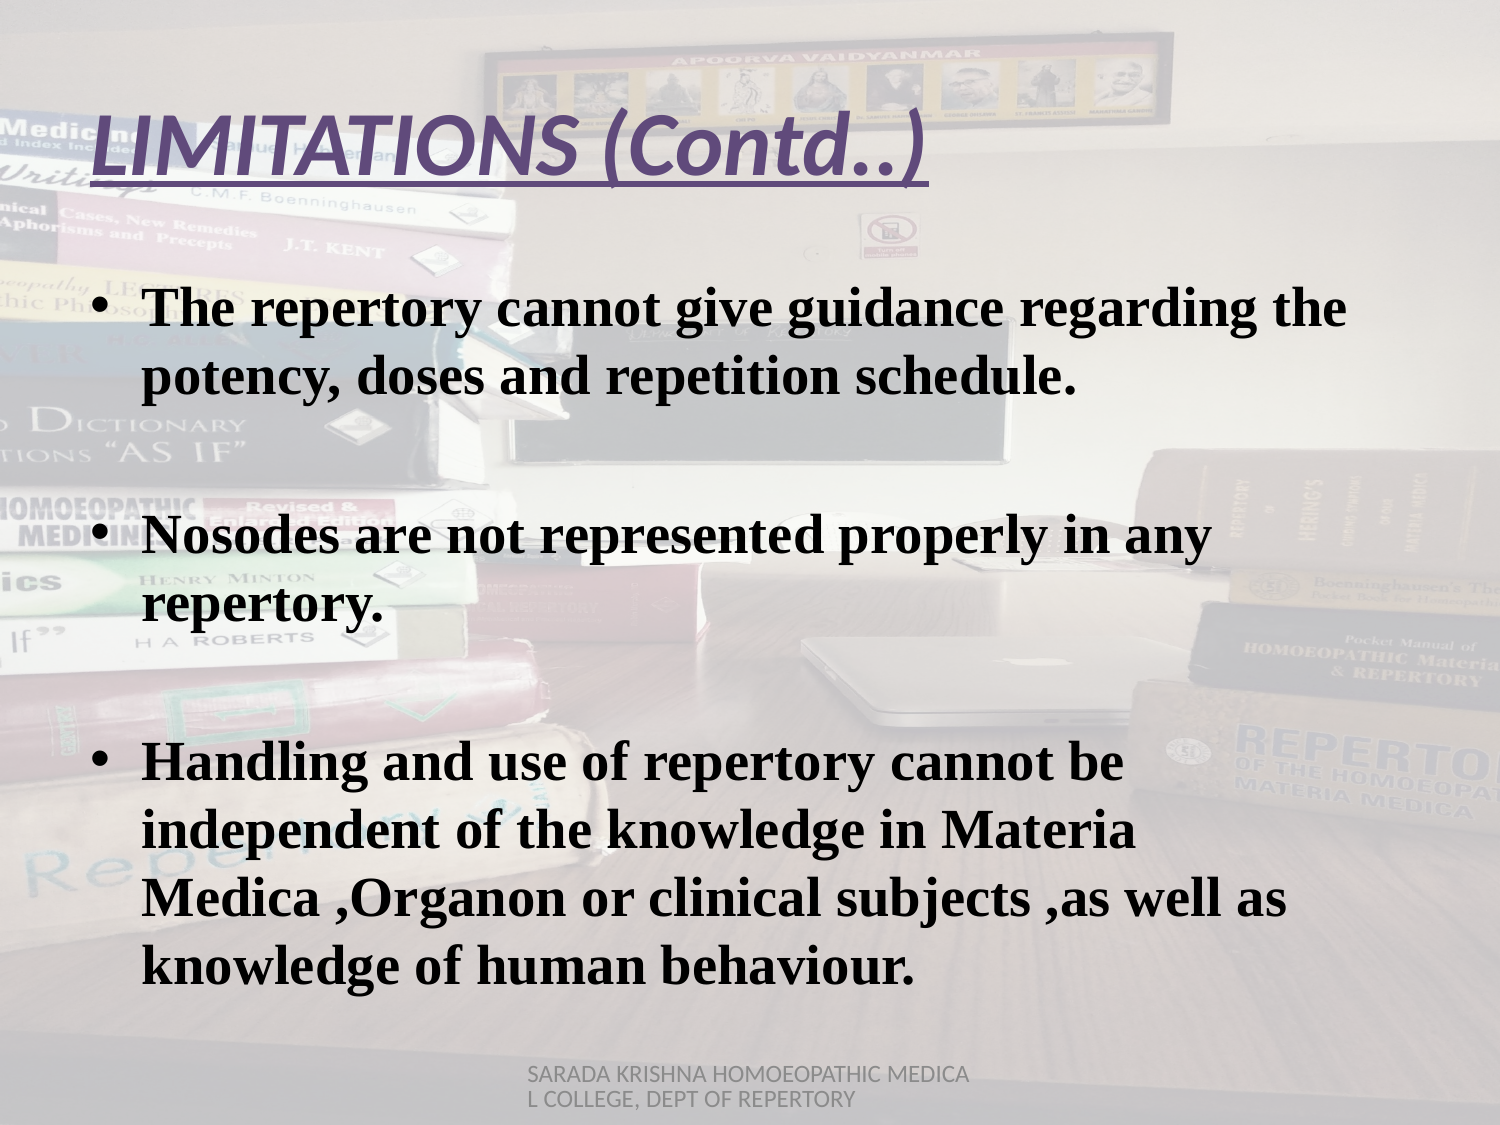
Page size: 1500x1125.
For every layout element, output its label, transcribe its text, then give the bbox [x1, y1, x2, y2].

footer SARADA KRISHNA HOMOEOPATHIC MEDICAL COLLEGE, DEPT OF REPERTORY [512, 1042, 988, 1103]
list The repertory cannot give guidance regarding the potency, doses and repetition schedule. Nosodes are not represented properly in any repertory. Handling and use of repertory cannot be independent of the knowledge in Materia Medica ,Organon or clinical subjects ,as well as knowledge of human behaviour. [75, 262, 1425, 1005]
title LIMITATIONS (Contd..) [75, 45, 1425, 233]
